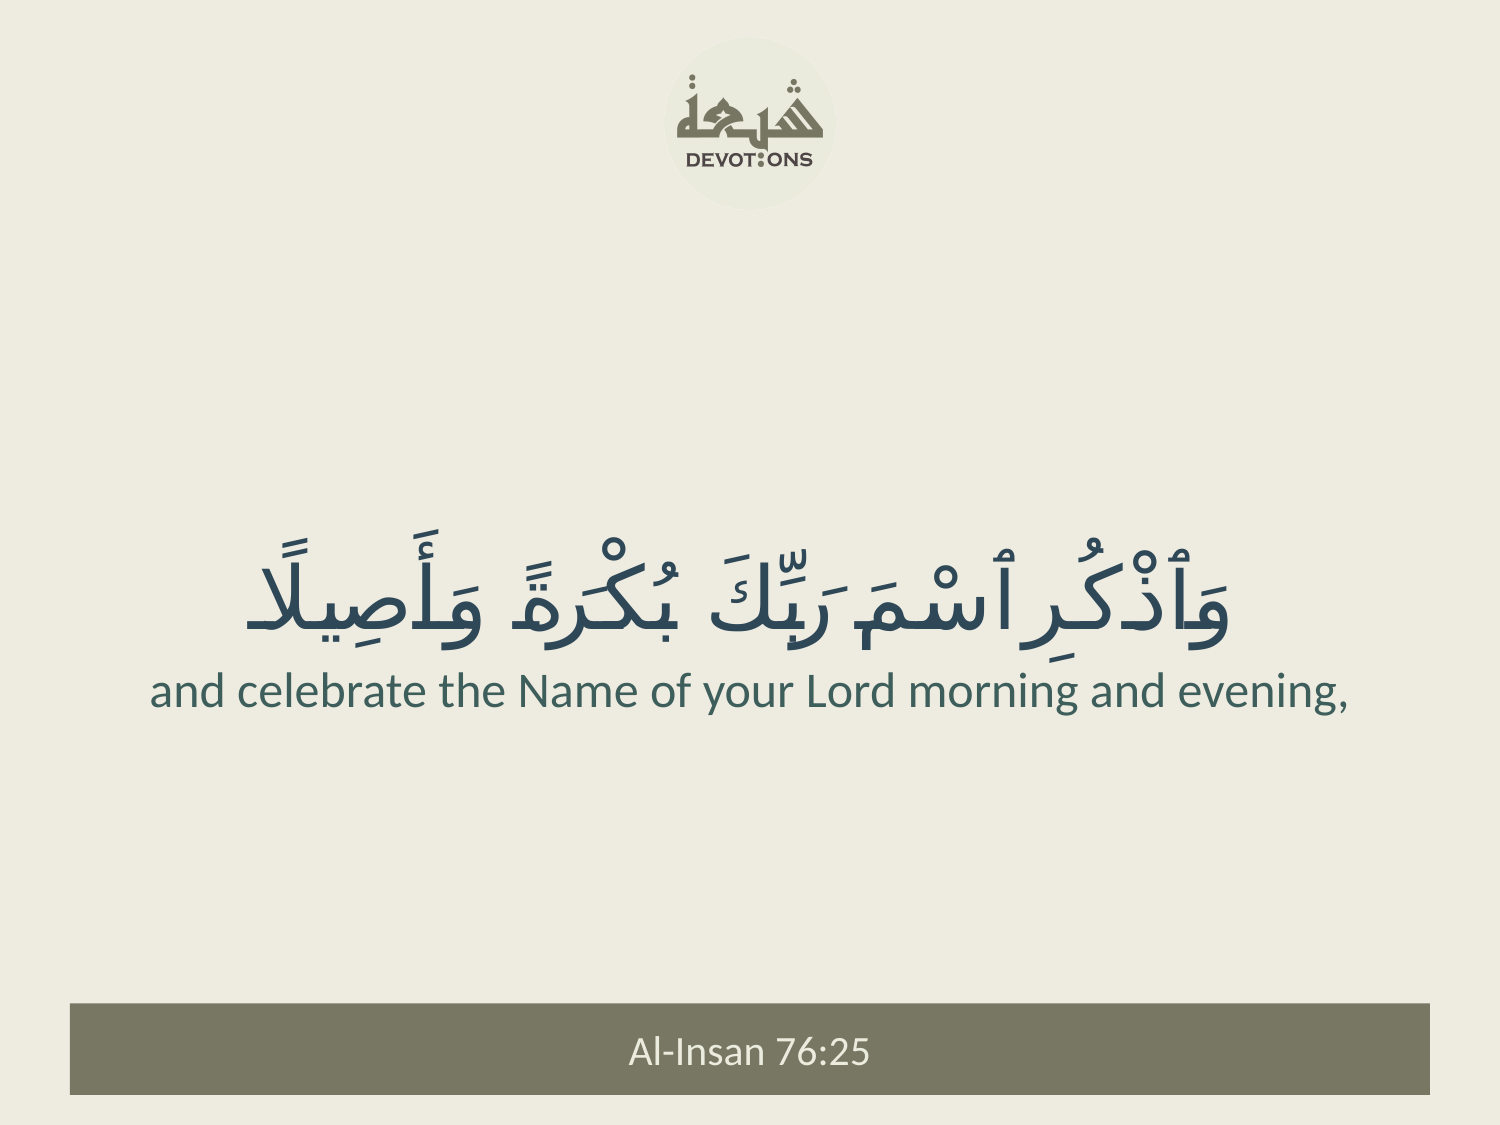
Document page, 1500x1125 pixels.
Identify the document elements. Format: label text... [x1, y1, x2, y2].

picture [656, 29, 844, 203]
list Al-Insan 76:25 [69, 1003, 1430, 1095]
list وَٱذْكُرِ ٱسْمَ رَبِّكَ بُكْرَةً وَأَصِيلًا and celebrate the Name of your Lord morning and evening, [69, 203, 1430, 1003]
